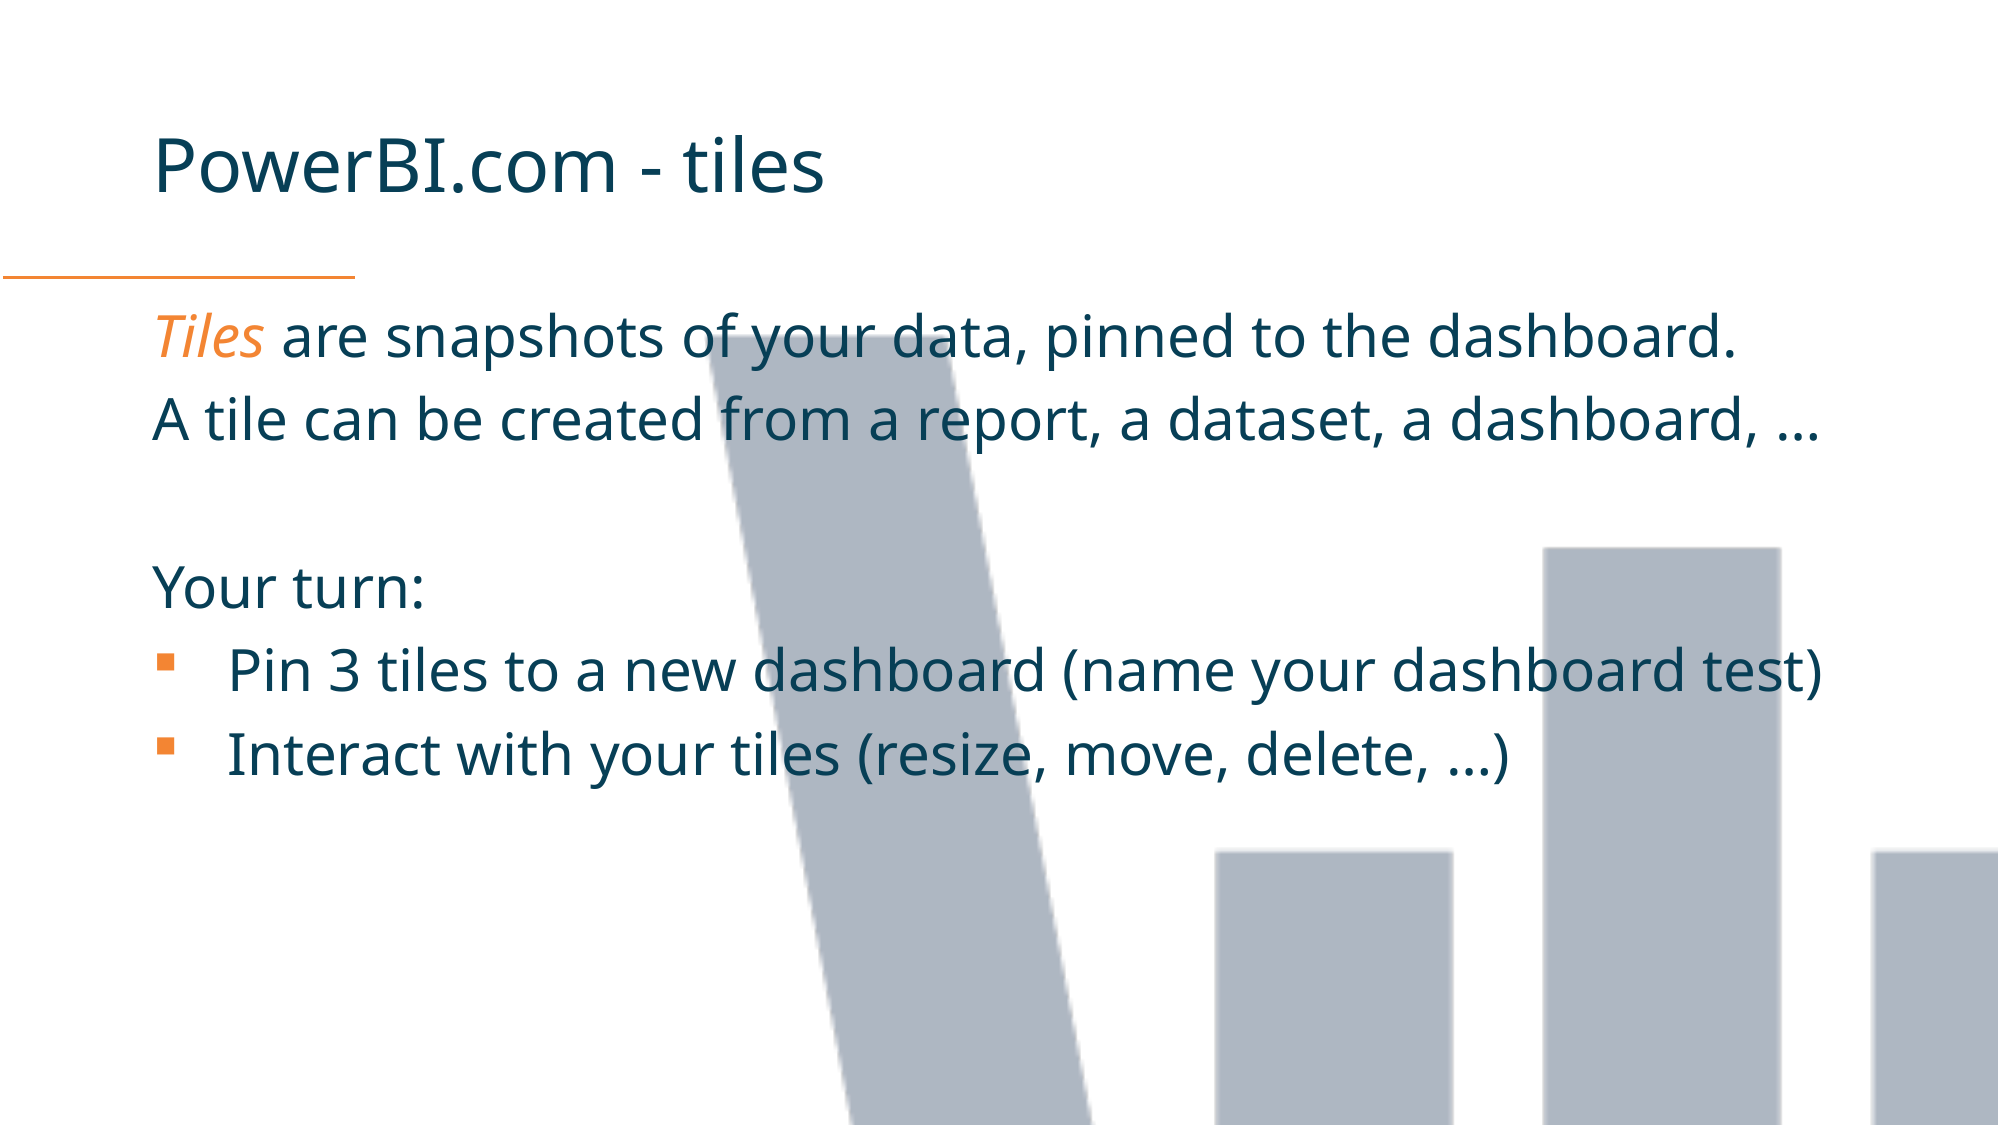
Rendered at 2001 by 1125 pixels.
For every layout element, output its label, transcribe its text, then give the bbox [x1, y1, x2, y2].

title PowerBI.com - tiles [137, 59, 1863, 278]
list Tiles are snapshots of your data, pinned to the dashboard. A tile can be created from a report, a dataset, a dashboard, … Your turn: Pin 3 tiles to a new dashboard (name your dashboard test) Interact with your tiles (resize, move, delete, …) [137, 299, 1863, 1014]
